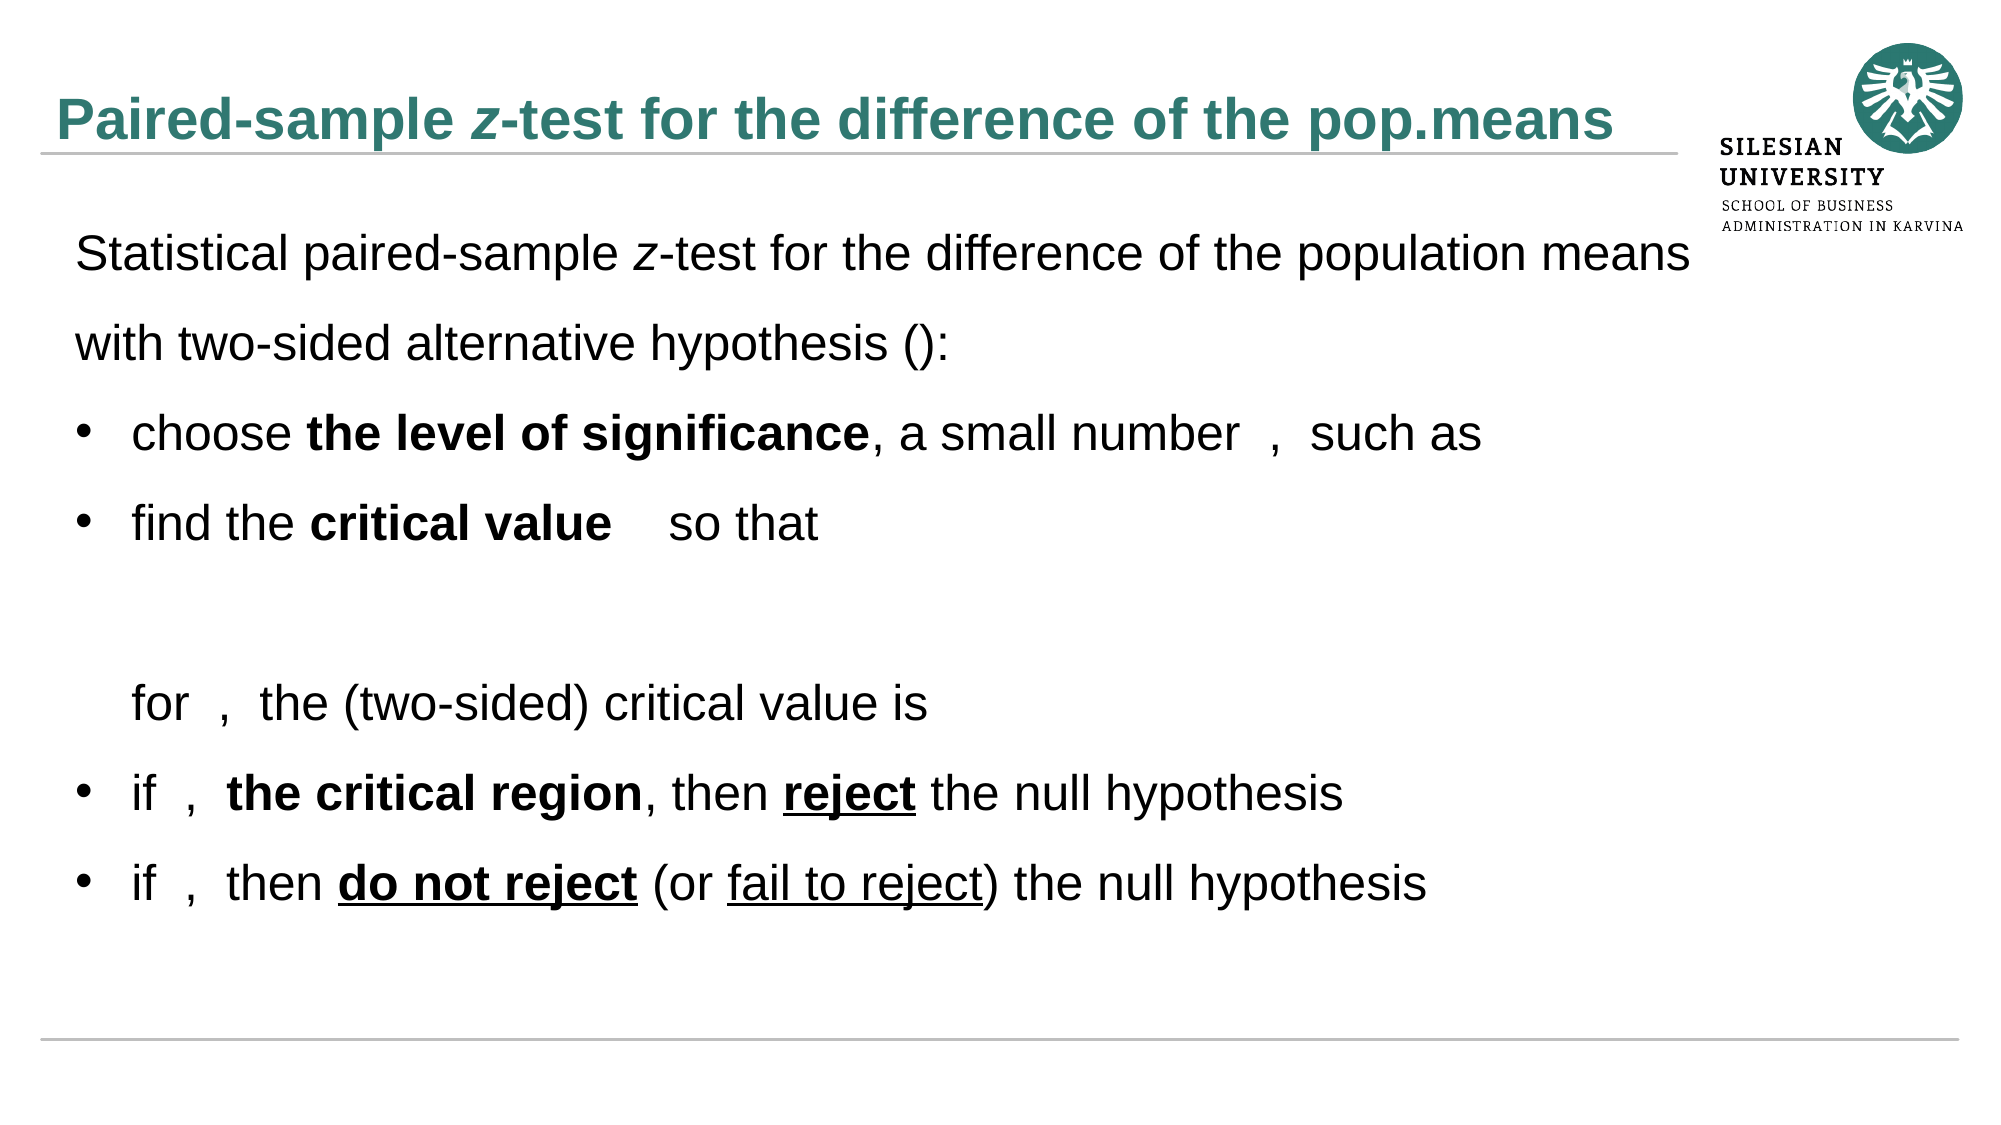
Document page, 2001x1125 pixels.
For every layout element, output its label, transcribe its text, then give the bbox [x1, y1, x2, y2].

title Paired-sample z-test for the difference of the pop.means [41, 73, 1636, 150]
picture [1720, 43, 1963, 231]
